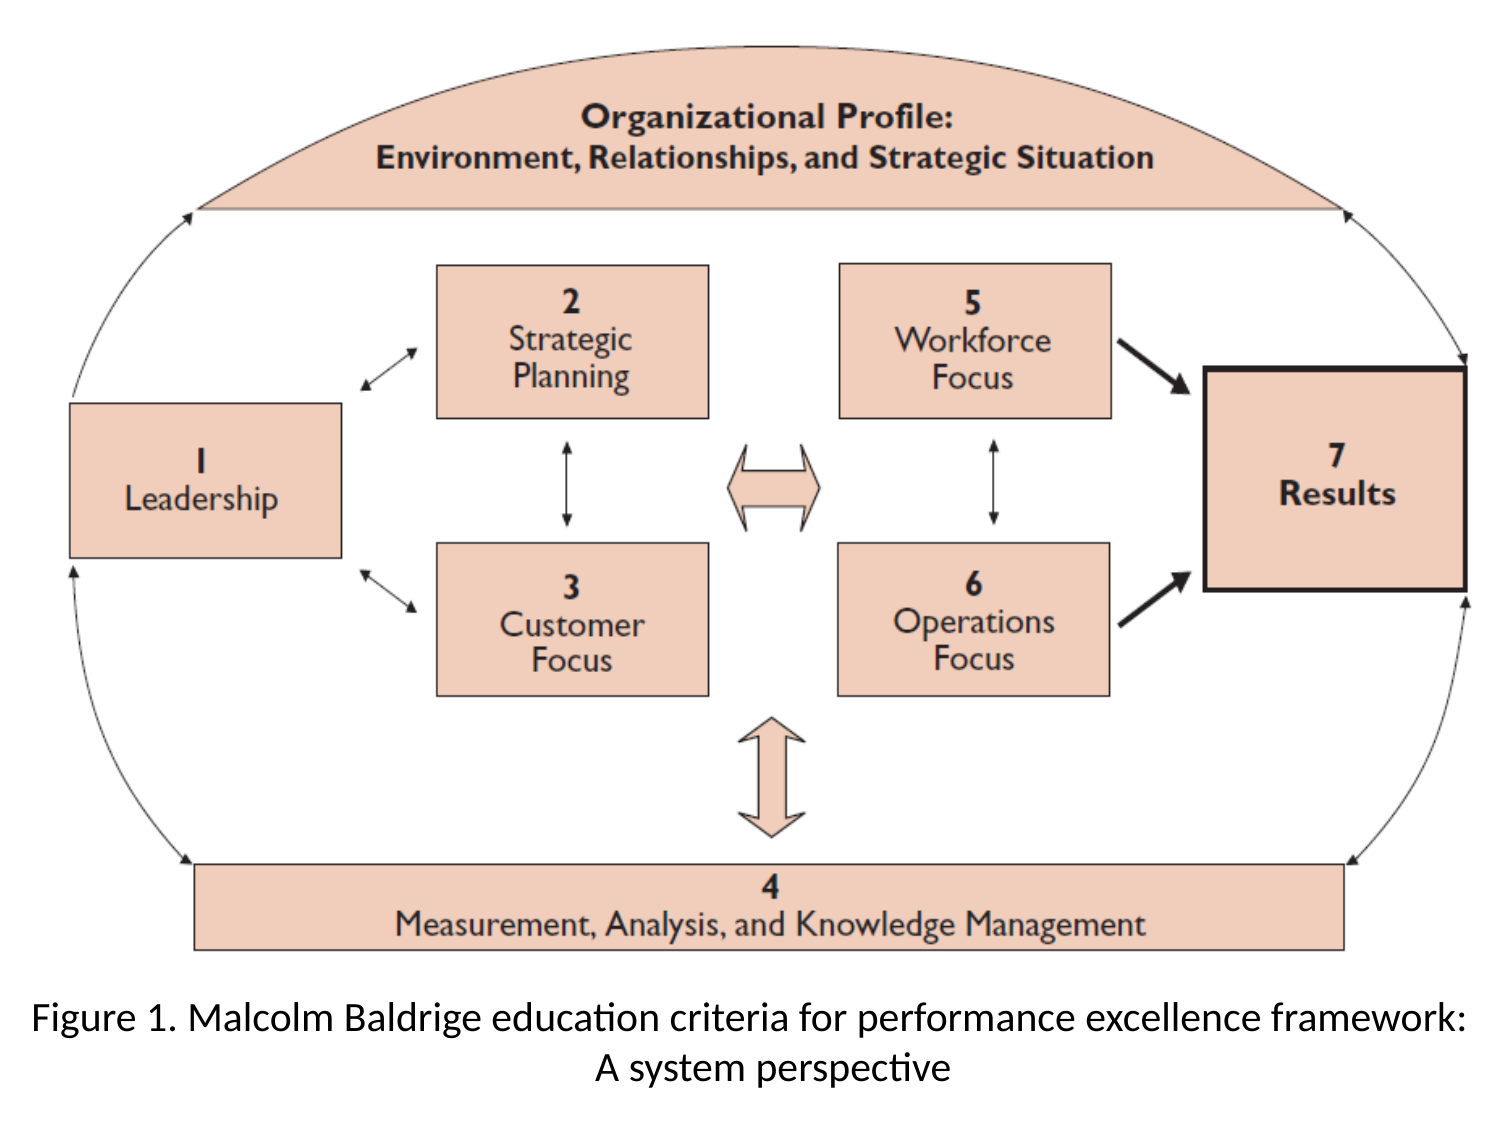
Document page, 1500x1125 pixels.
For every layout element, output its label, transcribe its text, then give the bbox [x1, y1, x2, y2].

picture [37, 0, 1500, 988]
list Figure 1. Malcolm Baldrige education criteria for performance excellence framework: A system perspective [0, 982, 1500, 1088]
